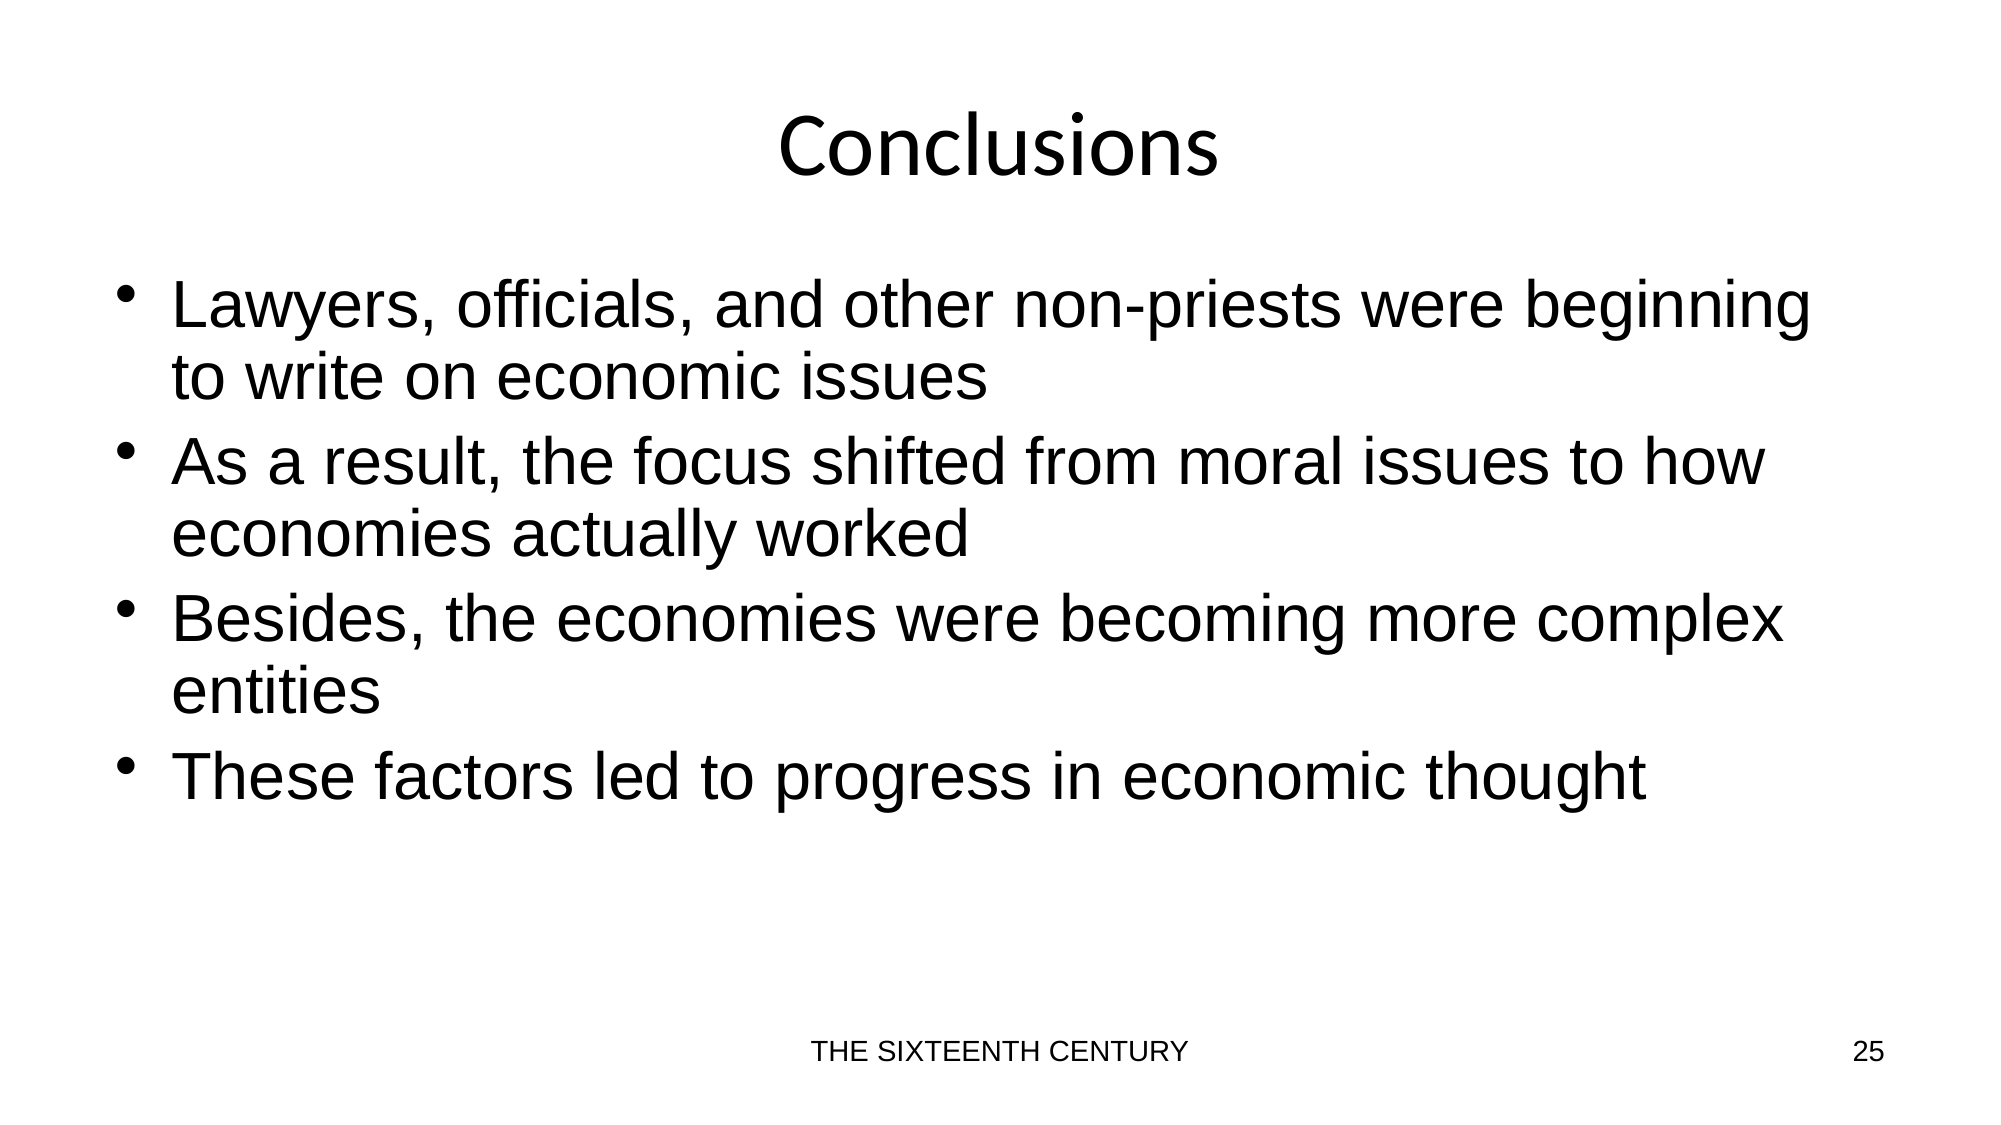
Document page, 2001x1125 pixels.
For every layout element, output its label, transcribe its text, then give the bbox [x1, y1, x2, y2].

list Lawyers, officials, and other non-priests were beginning to write on economic issues As a result, the focus shifted from moral issues to how economies actually worked Besides, the economies were becoming more complex entities These factors led to progress in economic thought [99, 262, 1900, 1005]
footer THE SIXTEENTH CENTURY [683, 1024, 1317, 1103]
title Conclusions [99, 45, 1900, 233]
slide_number 25 [1433, 1024, 1901, 1103]
